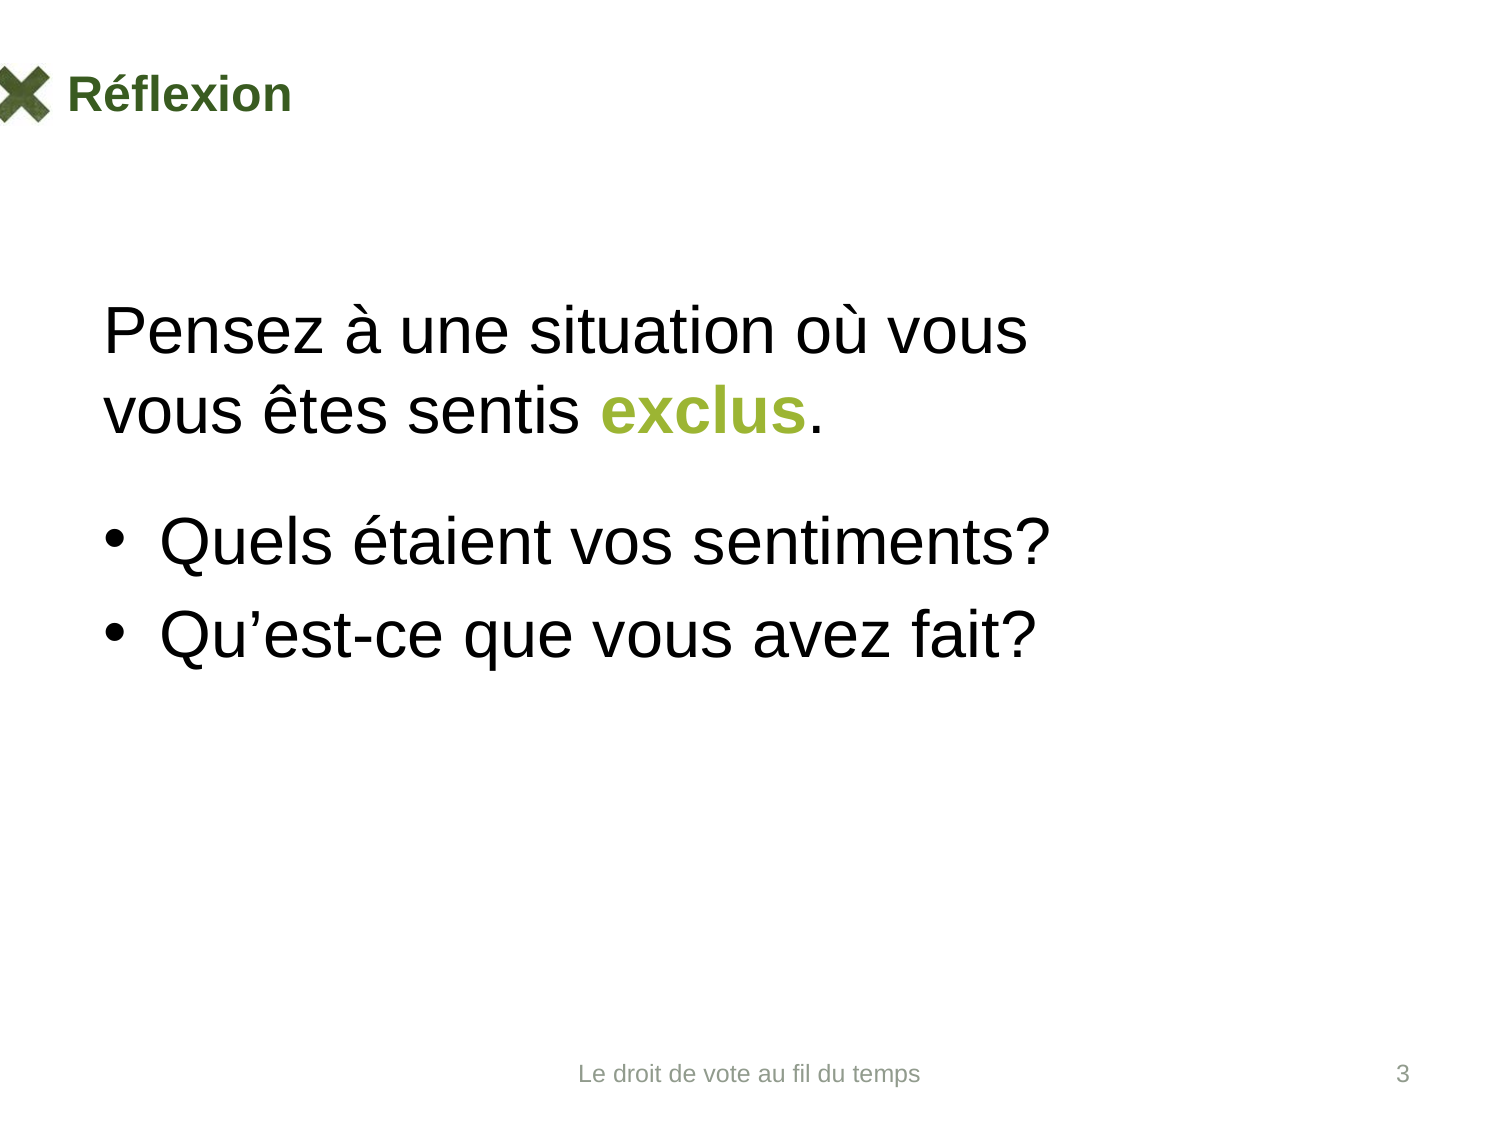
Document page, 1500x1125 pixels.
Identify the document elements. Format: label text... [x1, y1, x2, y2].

slide_number 3 [1074, 1042, 1425, 1103]
list Pensez à une situation où vous vous êtes sentis exclus. Quels étaient vos sentiments? Qu’est-ce que vous avez fait? [88, 278, 1439, 1005]
text_box Réflexion [53, 54, 1388, 130]
footer Le droit de vote au fil du temps [512, 1042, 988, 1103]
picture [0, 62, 54, 126]
